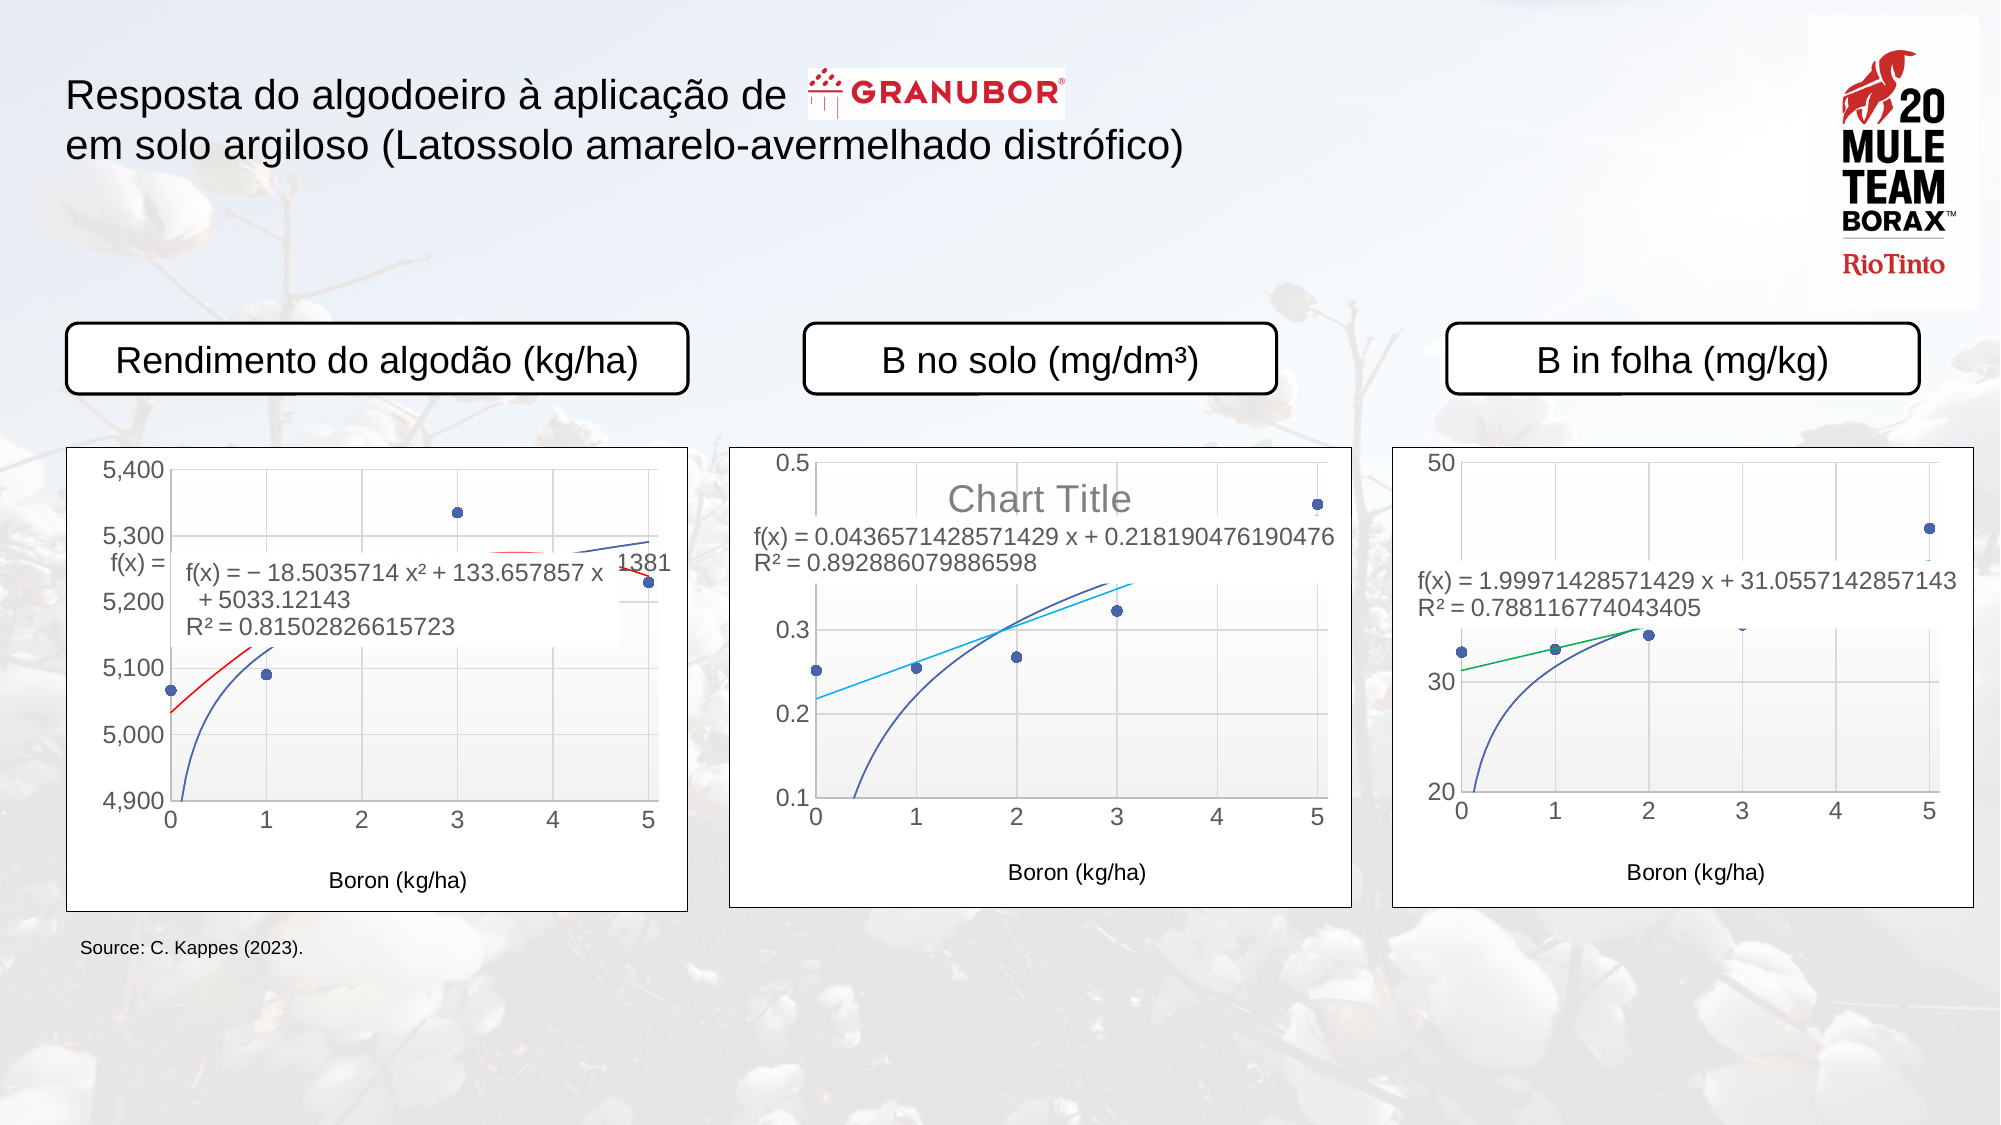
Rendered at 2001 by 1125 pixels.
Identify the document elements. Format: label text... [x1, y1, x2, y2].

text_box Rendimento do algodão (kg/ha) [65, 322, 690, 395]
chart [1392, 447, 1974, 908]
chart [66, 447, 688, 912]
chart [729, 447, 1352, 908]
text_box Source: C. Kappes (2023). [65, 928, 347, 966]
title Resposta do algodoeiro à aplicação de em solo argiloso (Latossolo amarelo-avermelhado distrófico) [65, 67, 1608, 270]
picture [1808, 15, 1979, 310]
text_box B no solo (mg/dm³) [803, 322, 1278, 395]
text_box B in folha (mg/kg) [1445, 322, 1921, 395]
picture [808, 68, 1065, 120]
